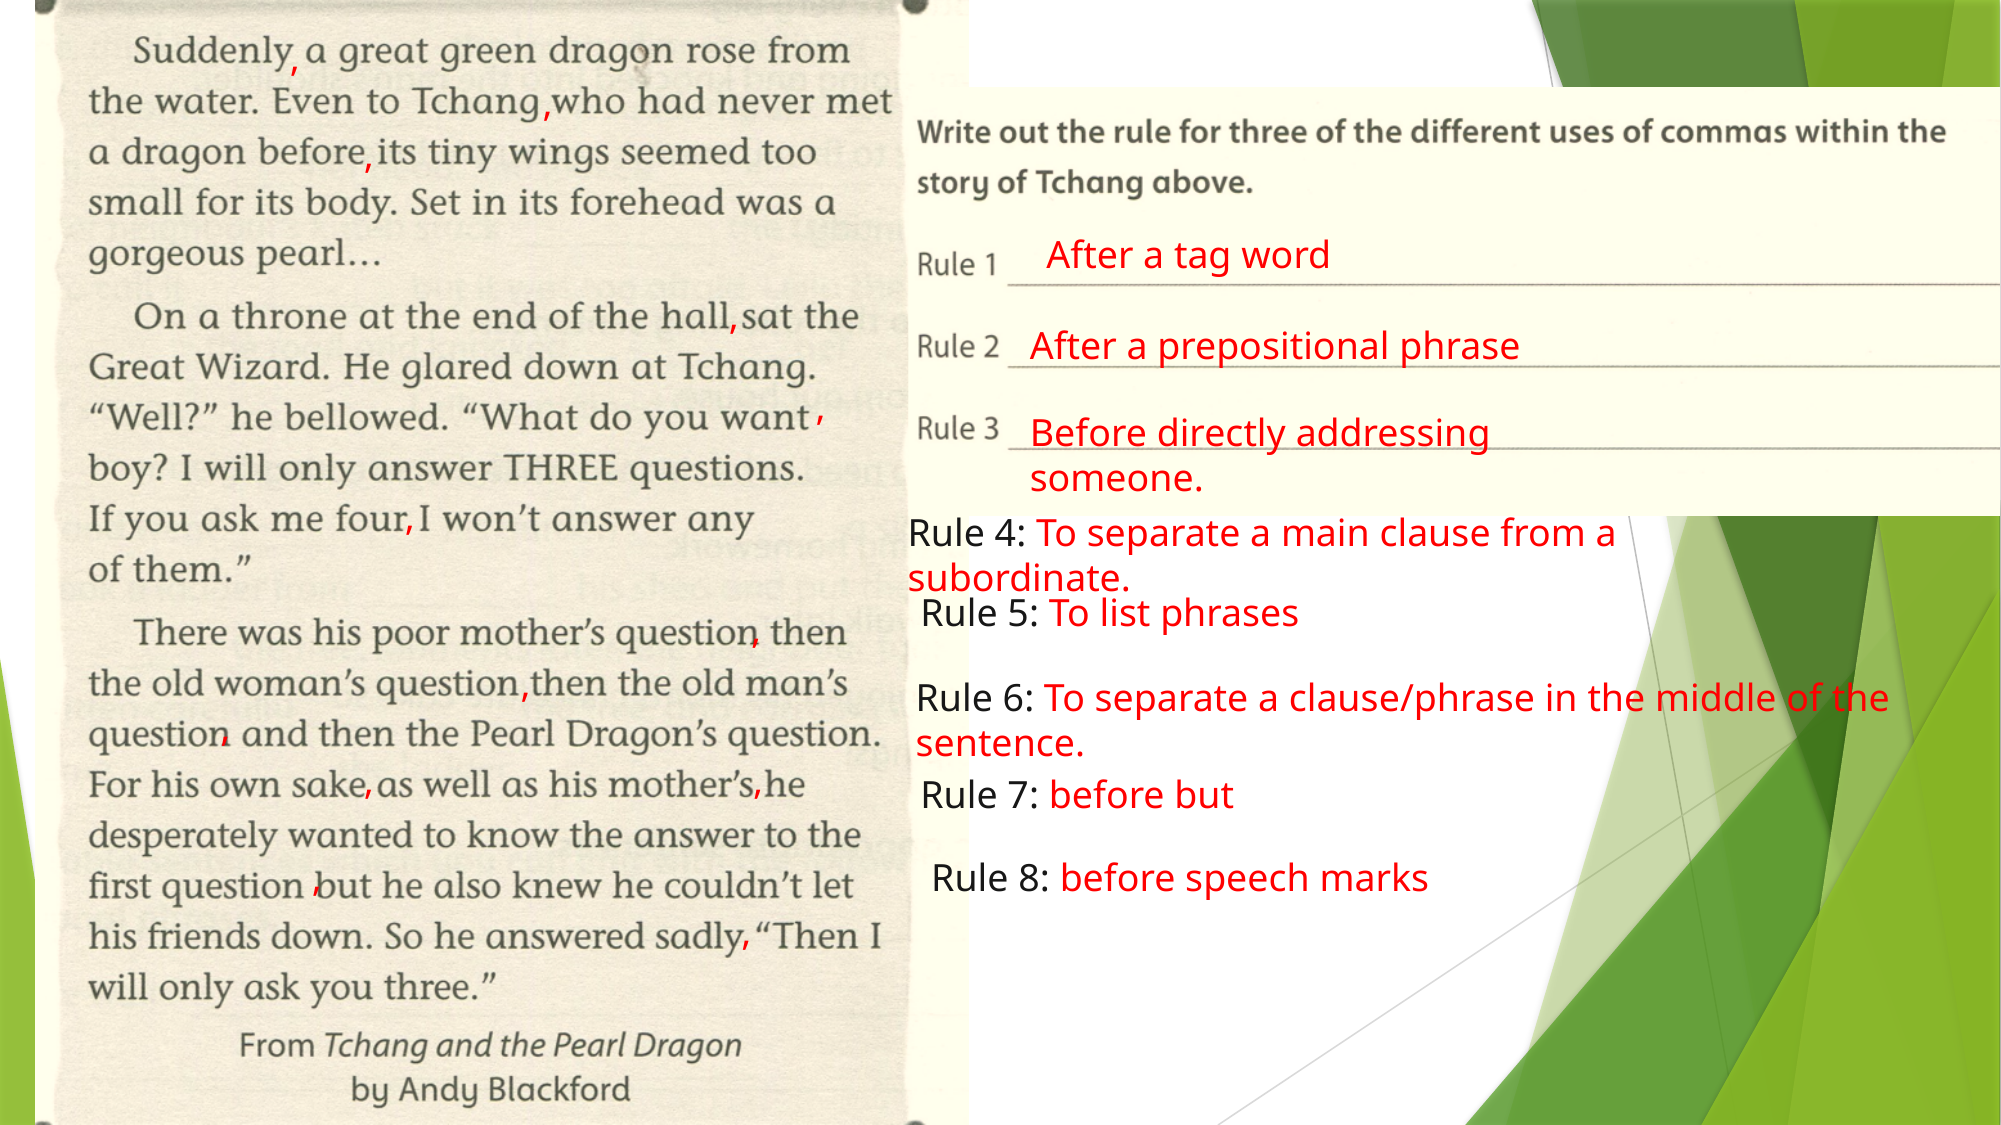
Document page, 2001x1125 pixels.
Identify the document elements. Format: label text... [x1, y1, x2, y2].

text_box Rule 8: before speech marks [973, 846, 1504, 907]
picture [35, 0, 2000, 1125]
text_box Rule 7: before but [973, 763, 1493, 824]
text_box Rule 4: To separate a main clause from a subordinate. [973, 526, 1859, 581]
text_box Rule 5: To list phrases [973, 581, 1872, 642]
text_box Rule 6: To separate a clause/phrase in the middle of the sentence. [973, 666, 2000, 771]
